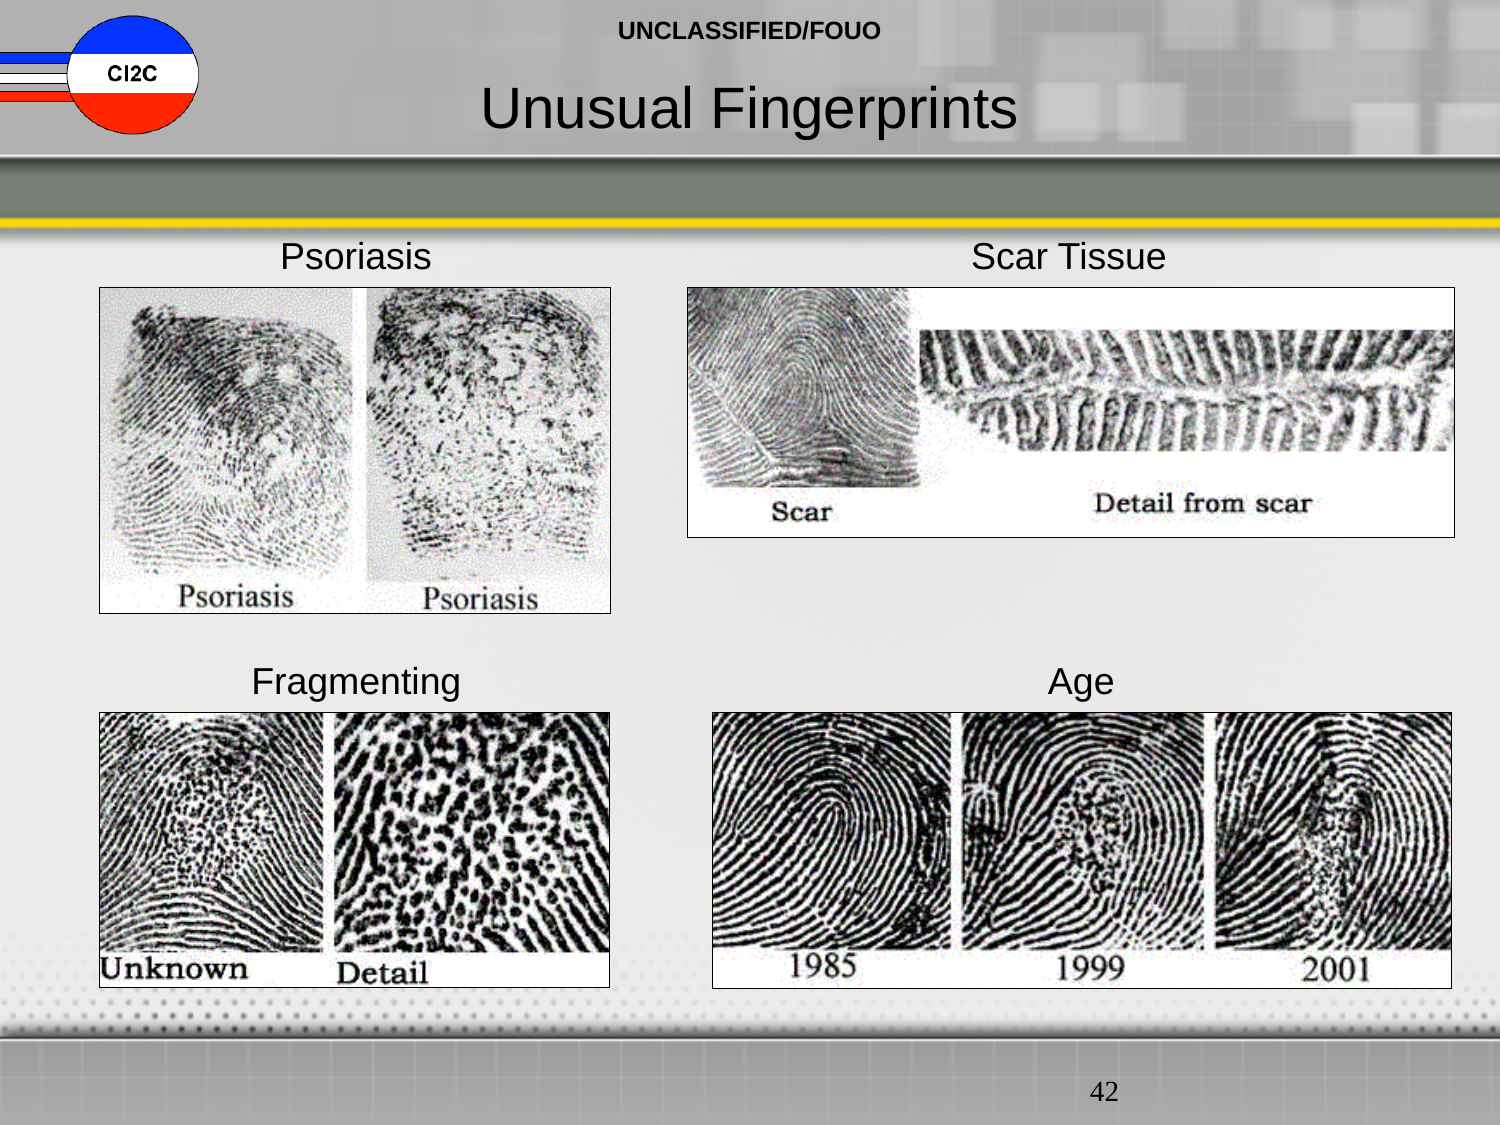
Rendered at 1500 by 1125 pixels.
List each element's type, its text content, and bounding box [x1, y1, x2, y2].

picture [0, 0, 1500, 62]
text_box Age [712, 649, 1450, 710]
text_box Unusual Fingerprints [0, 62, 1500, 148]
picture [0, 148, 1500, 1125]
text_box Fragmenting [99, 649, 613, 710]
text_box Scar Tissue [687, 224, 1450, 285]
slide_number 42 [1074, 1064, 1426, 1125]
text_box Psoriasis [99, 224, 613, 285]
